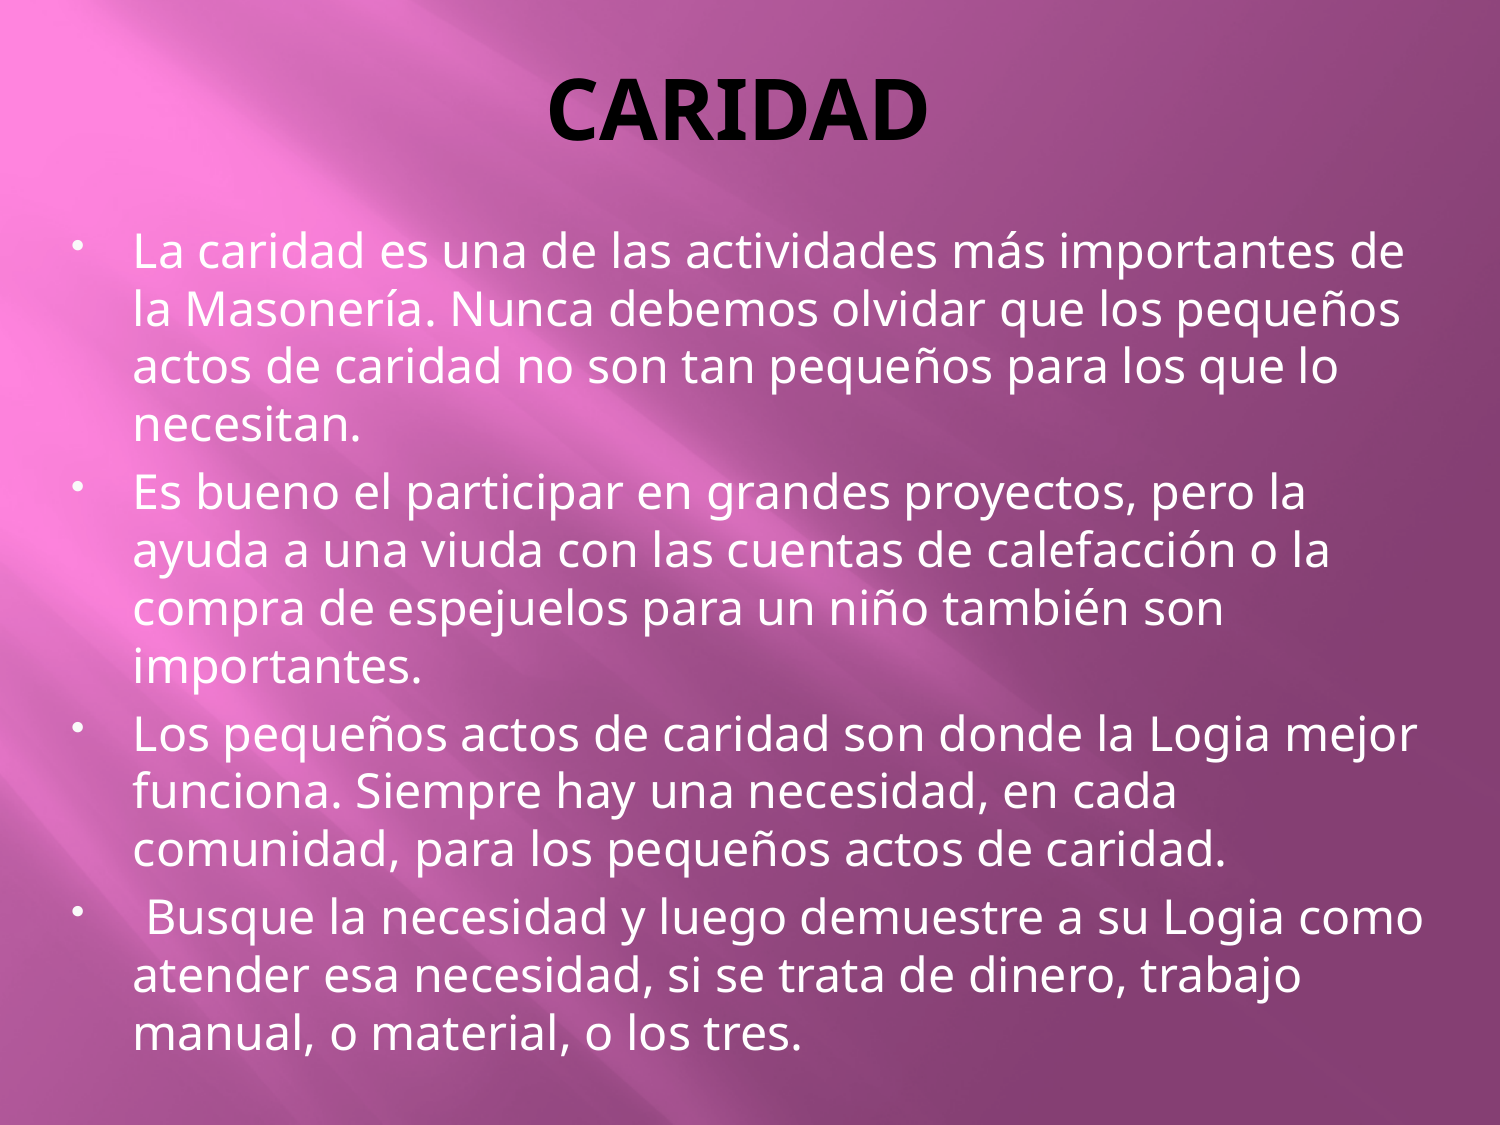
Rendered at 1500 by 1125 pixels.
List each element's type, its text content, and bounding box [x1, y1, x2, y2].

title CARIDAD [75, 12, 1425, 200]
list La caridad es una de las actividades más importantes de la Masonería. Nunca debemos olvidar que los pequeños actos de caridad no son tan pequeños para los que lo necesitan. Es bueno el participar en grandes proyectos, pero la ayuda a una viuda con las cuentas de calefacción o la compra de espejuelos para un niño también son importantes. Los pequeños actos de caridad son donde la Logia mejor funciona. Siempre hay una necesidad, en cada comunidad, para los pequeños actos de caridad. Busque la necesidad y luego demuestre a su Logia como atender esa necesidad, si se trata de dinero, trabajo manual, o material, o los tres. [37, 212, 1463, 1075]
